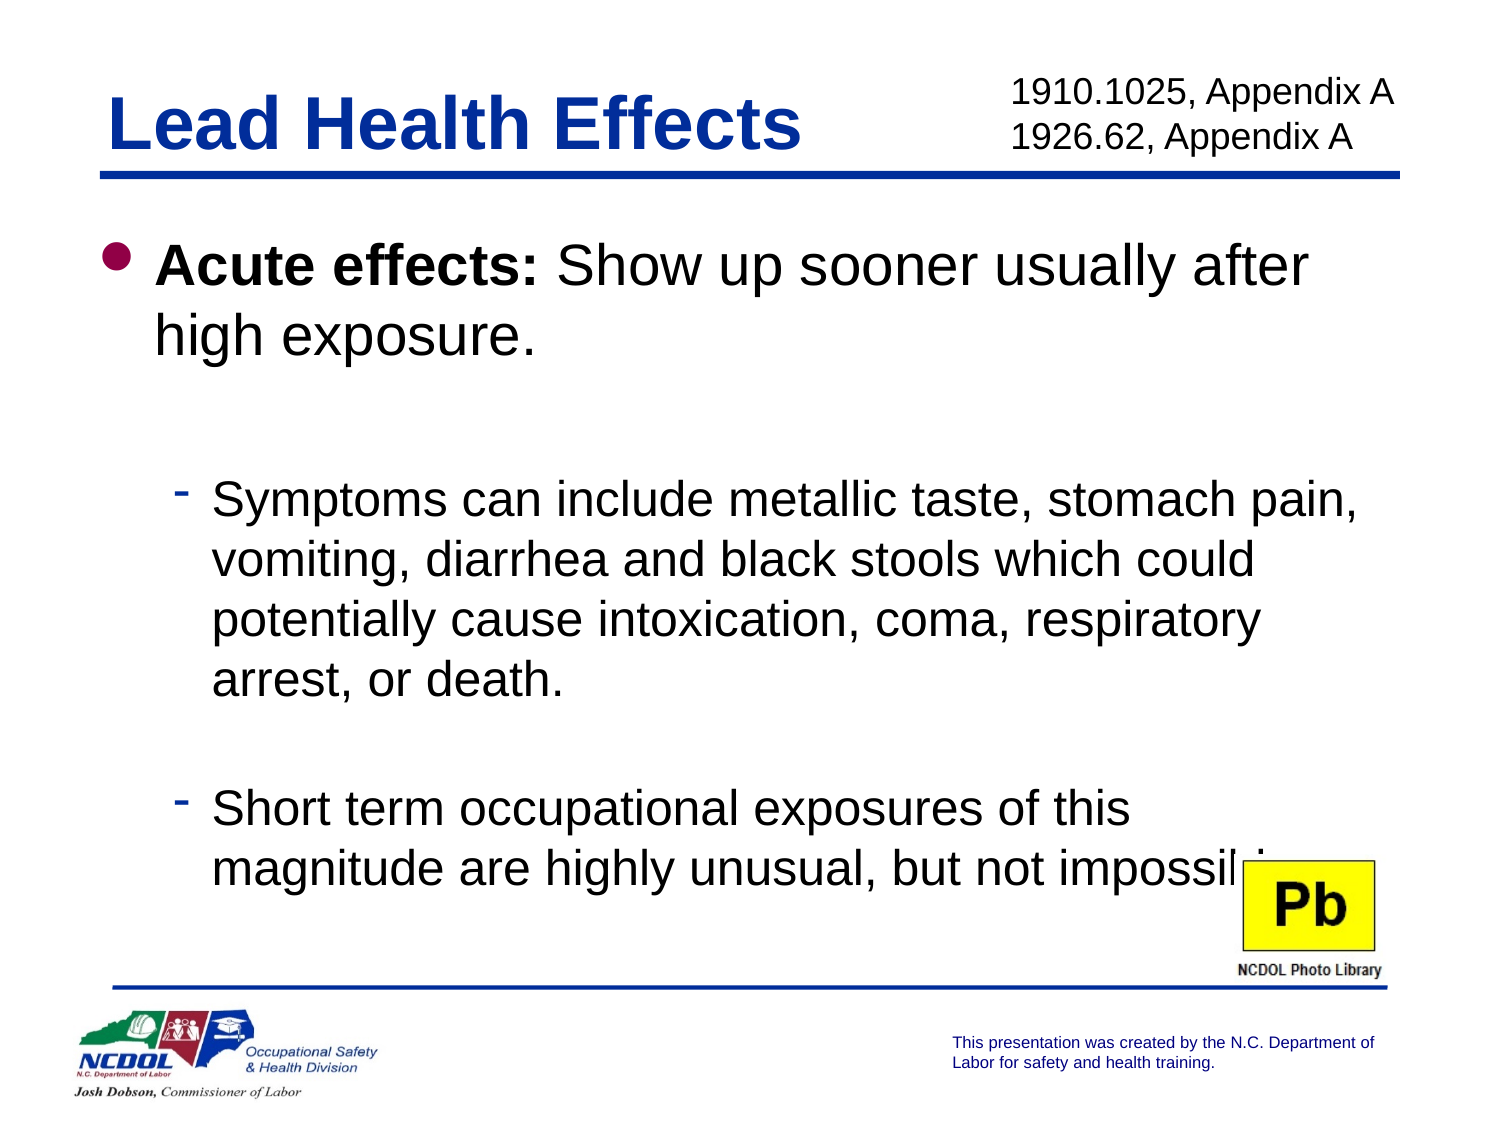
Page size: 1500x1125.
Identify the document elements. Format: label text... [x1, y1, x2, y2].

list Acute effects: Show up sooner usually after high exposure. Symptoms can include metallic taste, stomach pain, vomiting, diarrhea and black stools which could potentially cause intoxication, coma, respiratory arrest, or death. Short term occupational exposures of this magnitude are highly unusual, but not impossible. [83, 200, 1388, 943]
picture [62, 993, 388, 1124]
picture [1234, 854, 1388, 983]
text_box 1910.1025, Appendix A 1926.62, Appendix A [995, 59, 1410, 165]
title Lead Health Effects [99, 75, 1388, 166]
